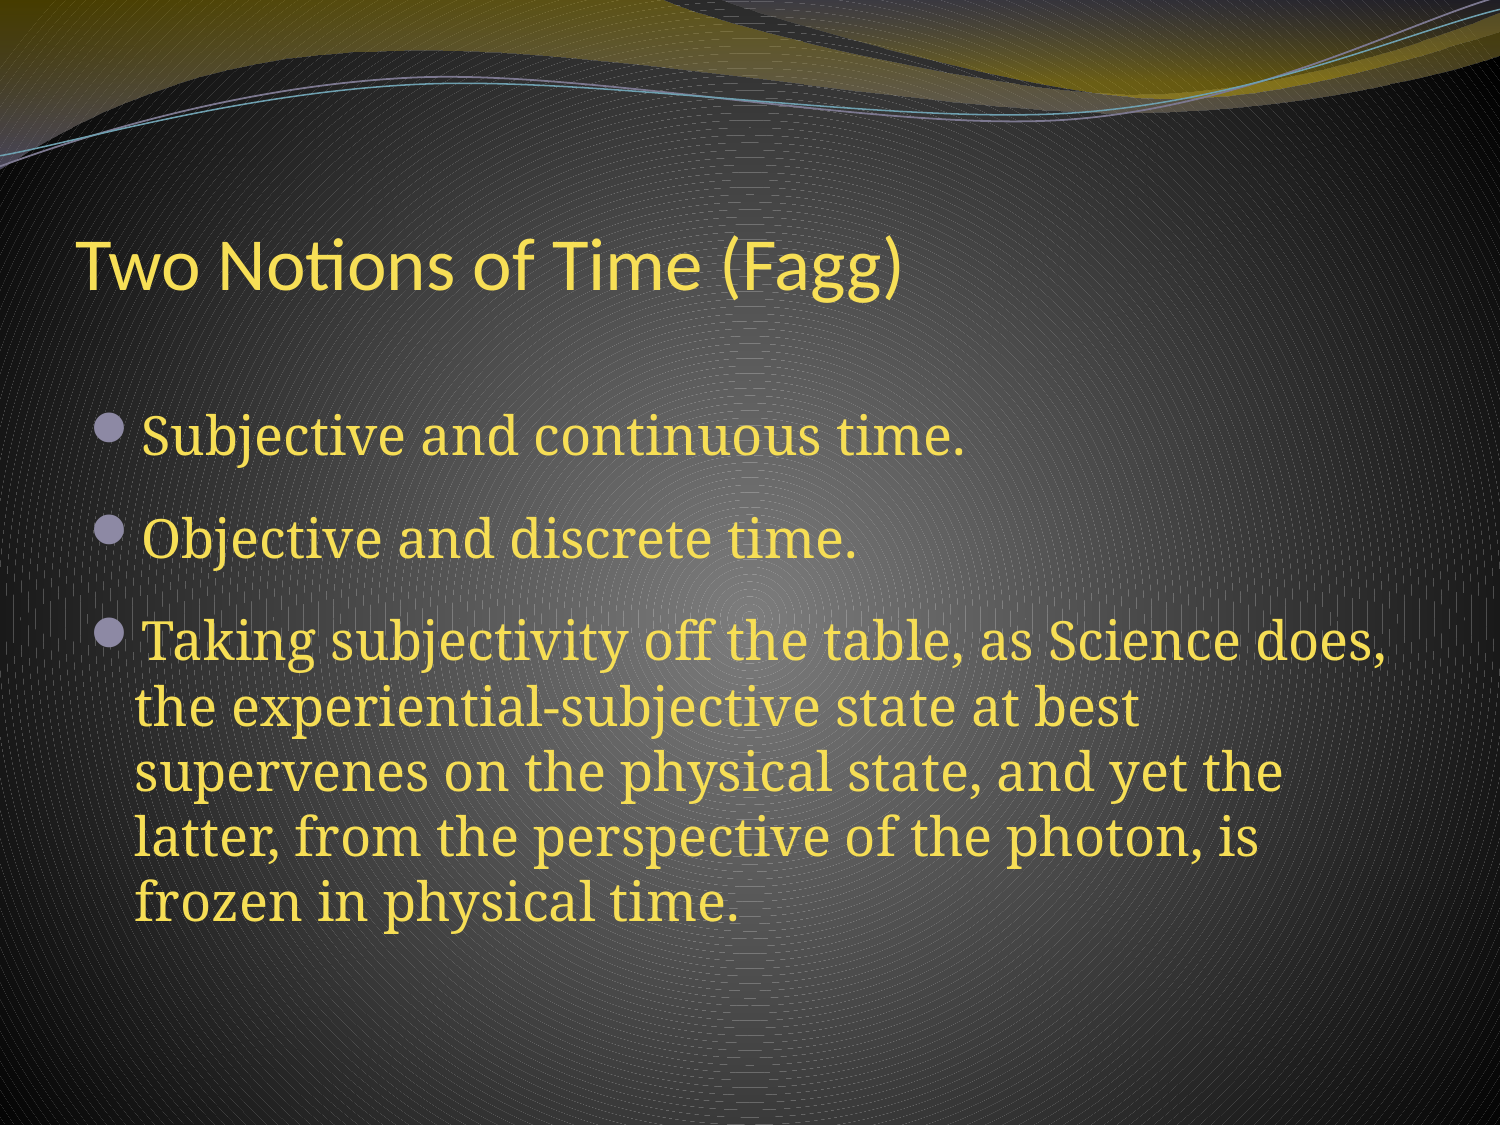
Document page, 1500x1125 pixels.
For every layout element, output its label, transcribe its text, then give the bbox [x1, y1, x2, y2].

list Subjective and continuous time. Objective and discrete time. Taking subjectivity off the table, as Science does, the experiential-subjective state at best supervenes on the physical state, and yet the latter, from the perspective of the photon, is frozen in physical time. [75, 394, 1425, 1050]
title Two Notions of Time (Fagg) [75, 118, 1425, 306]
